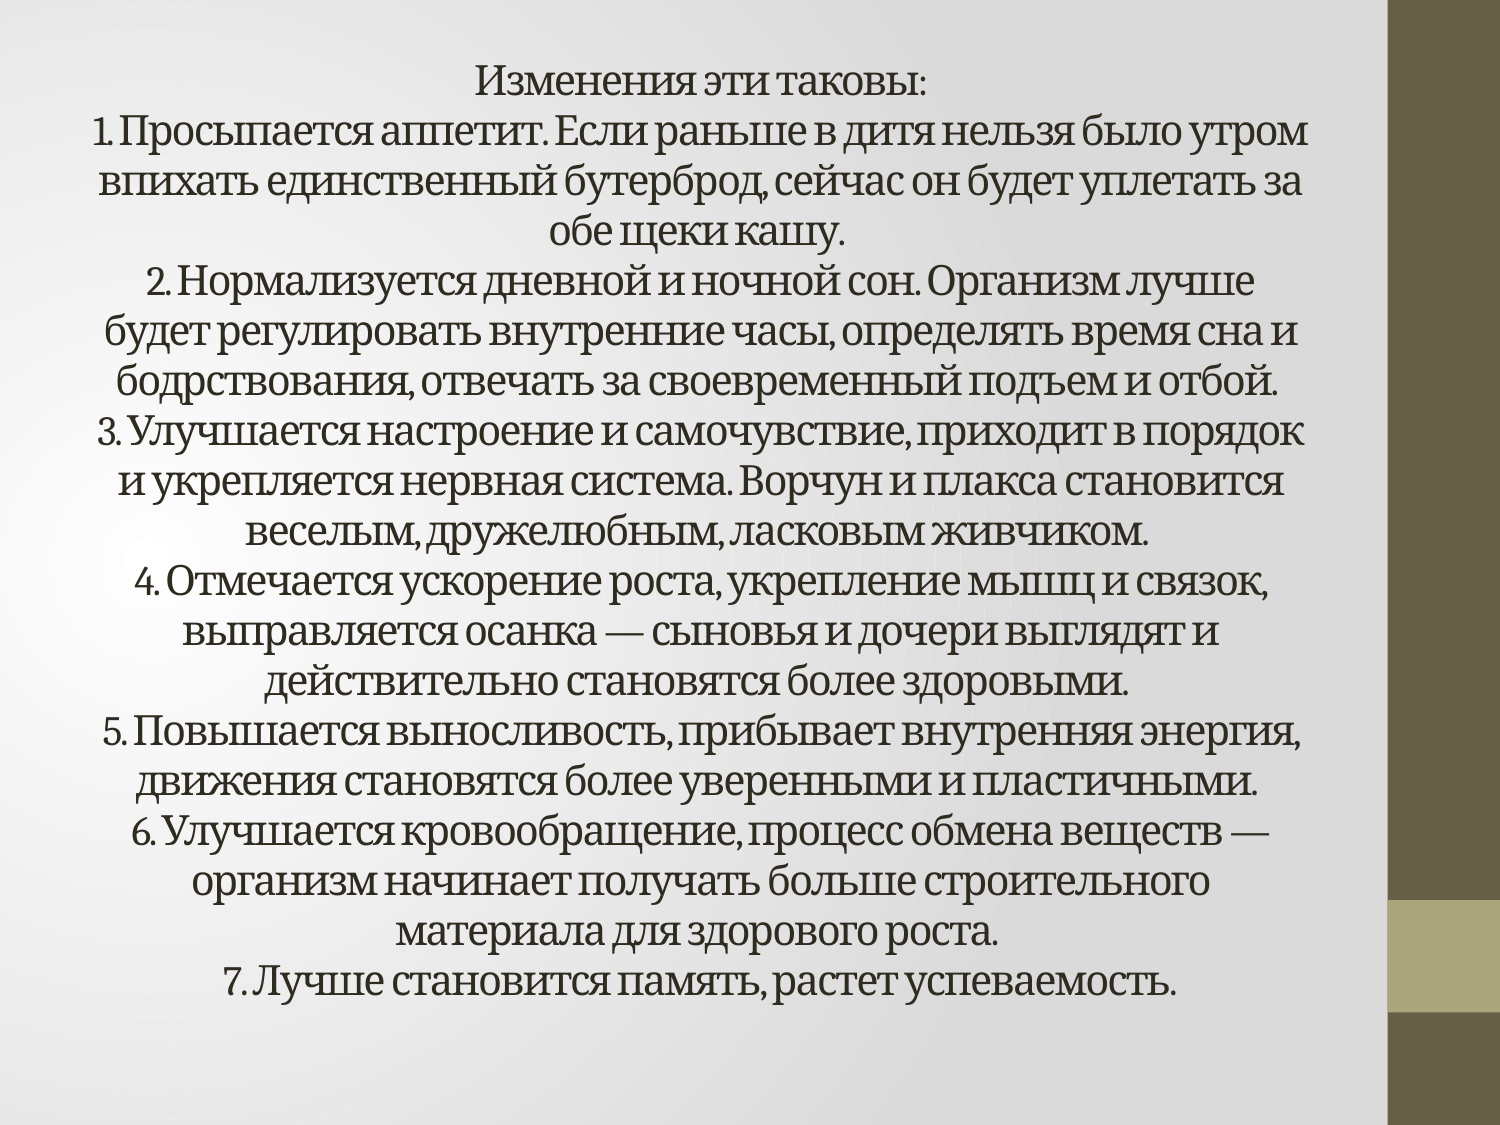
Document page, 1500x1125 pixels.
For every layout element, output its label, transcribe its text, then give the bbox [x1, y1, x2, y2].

title Изменения эти таковы: 1. Просыпается аппетит. Если раньше в дитя нельзя было утром впихать единственный бутерброд, сейчас он будет уплетать за обе щеки кашу. 2. Нормализуется дневной и ночной сон. Организм лучше будет регулировать внутренние часы, определять время сна и бодрствования, отвечать за своевременный подъем и отбой. 3. Улучшается настроение и самочувствие, приходит в порядок и укрепляется нервная система. Ворчун и плакса становится веселым, дружелюбным, ласковым живчиком. 4. Отмечается ускорение роста, укрепление мышц и связок, выправляется осанка — сыновья и дочери выглядят и действительно становятся более здоровыми. 5. Повышается выносливость, прибывает внутренняя энергия, движения становятся более уверенными и пластичными. 6. Улучшается кровообращение, процесс обмена веществ — организм начинает получать больше строительного материала для здорового роста. 7. Лучше становится память, растет успеваемость. [75, 45, 1325, 233]
